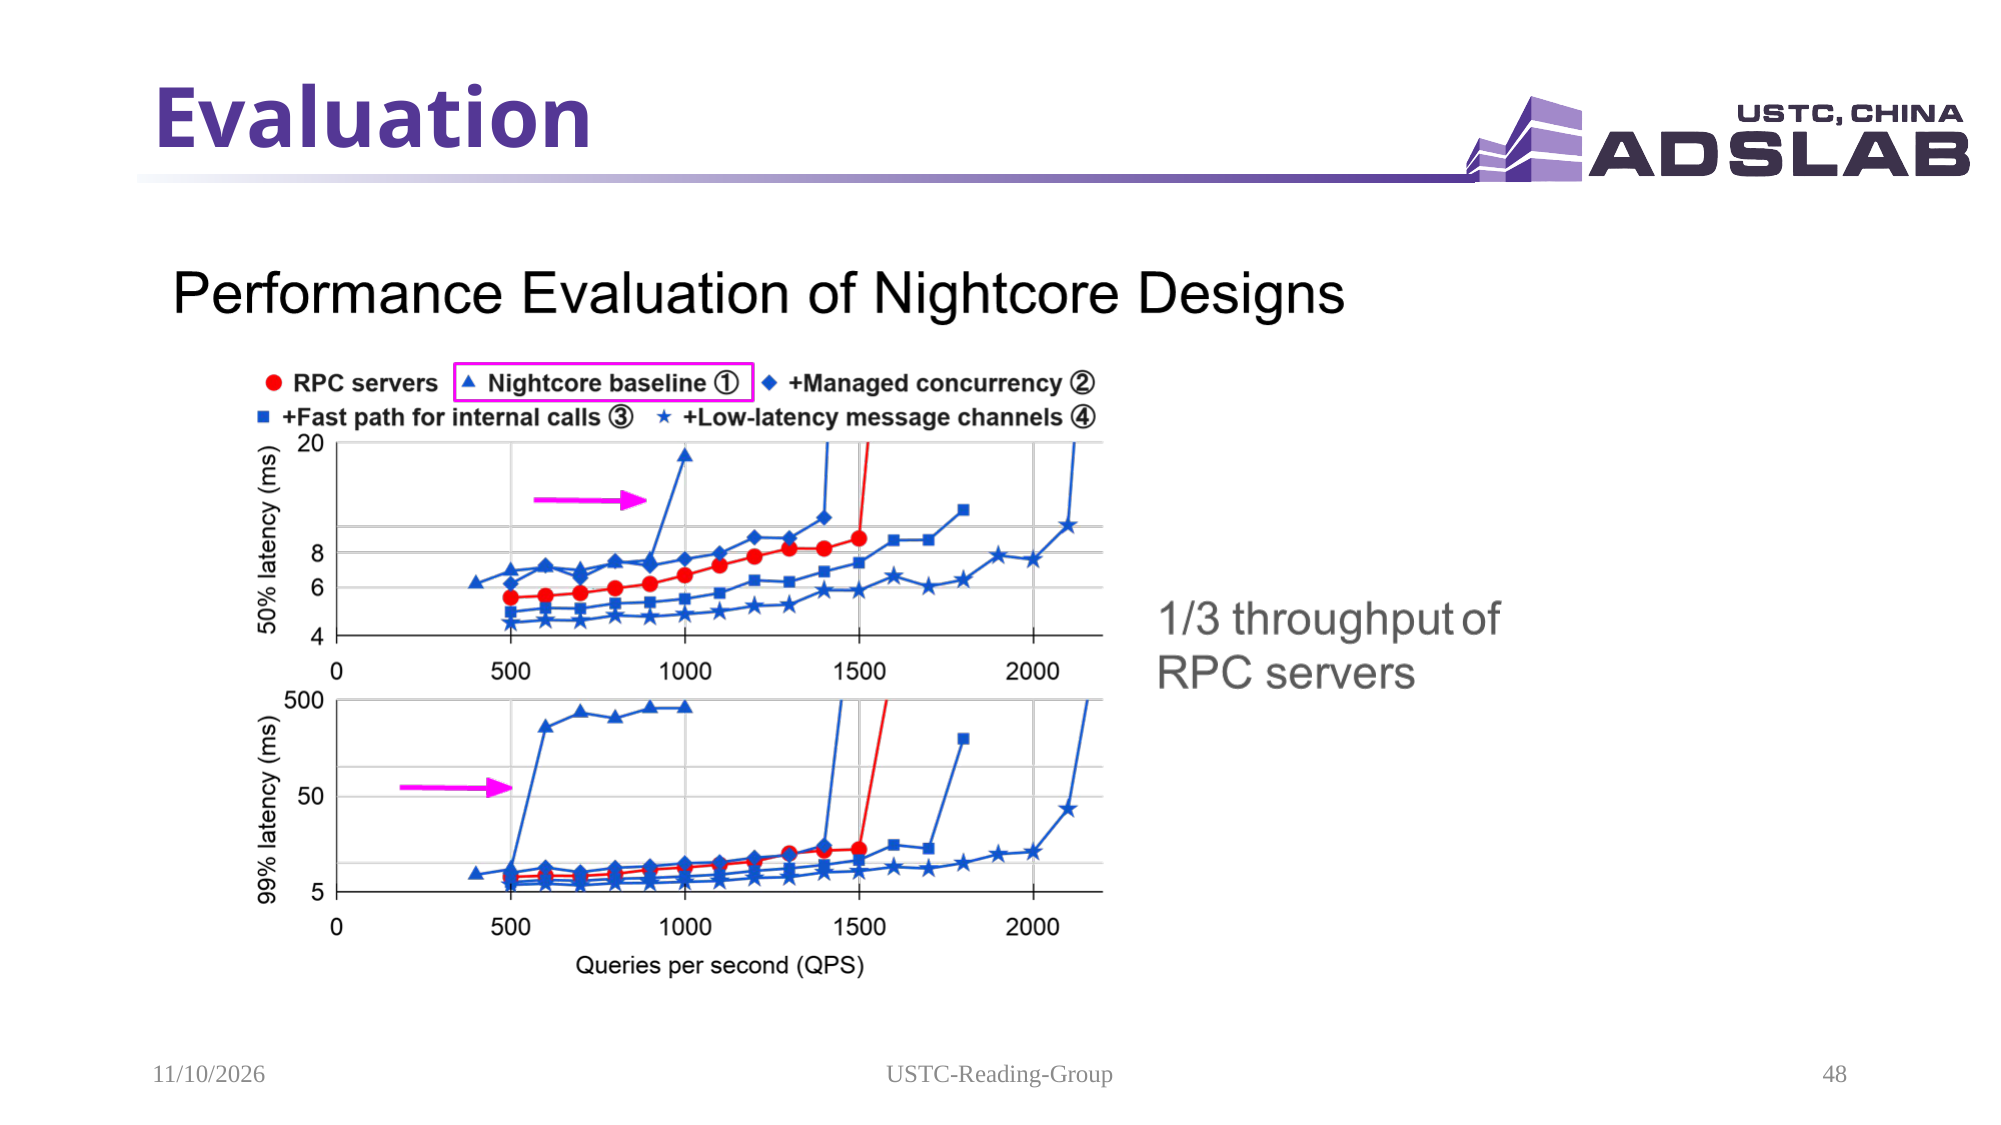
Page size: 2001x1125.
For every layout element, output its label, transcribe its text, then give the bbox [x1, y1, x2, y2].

picture [137, 238, 1553, 981]
title Evaluation [137, 63, 1863, 177]
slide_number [137, 1042, 588, 1103]
picture [1470, 93, 1976, 183]
slide_number 48 [1412, 1042, 1863, 1103]
footer USTC-Reading-Group [662, 1042, 1338, 1103]
